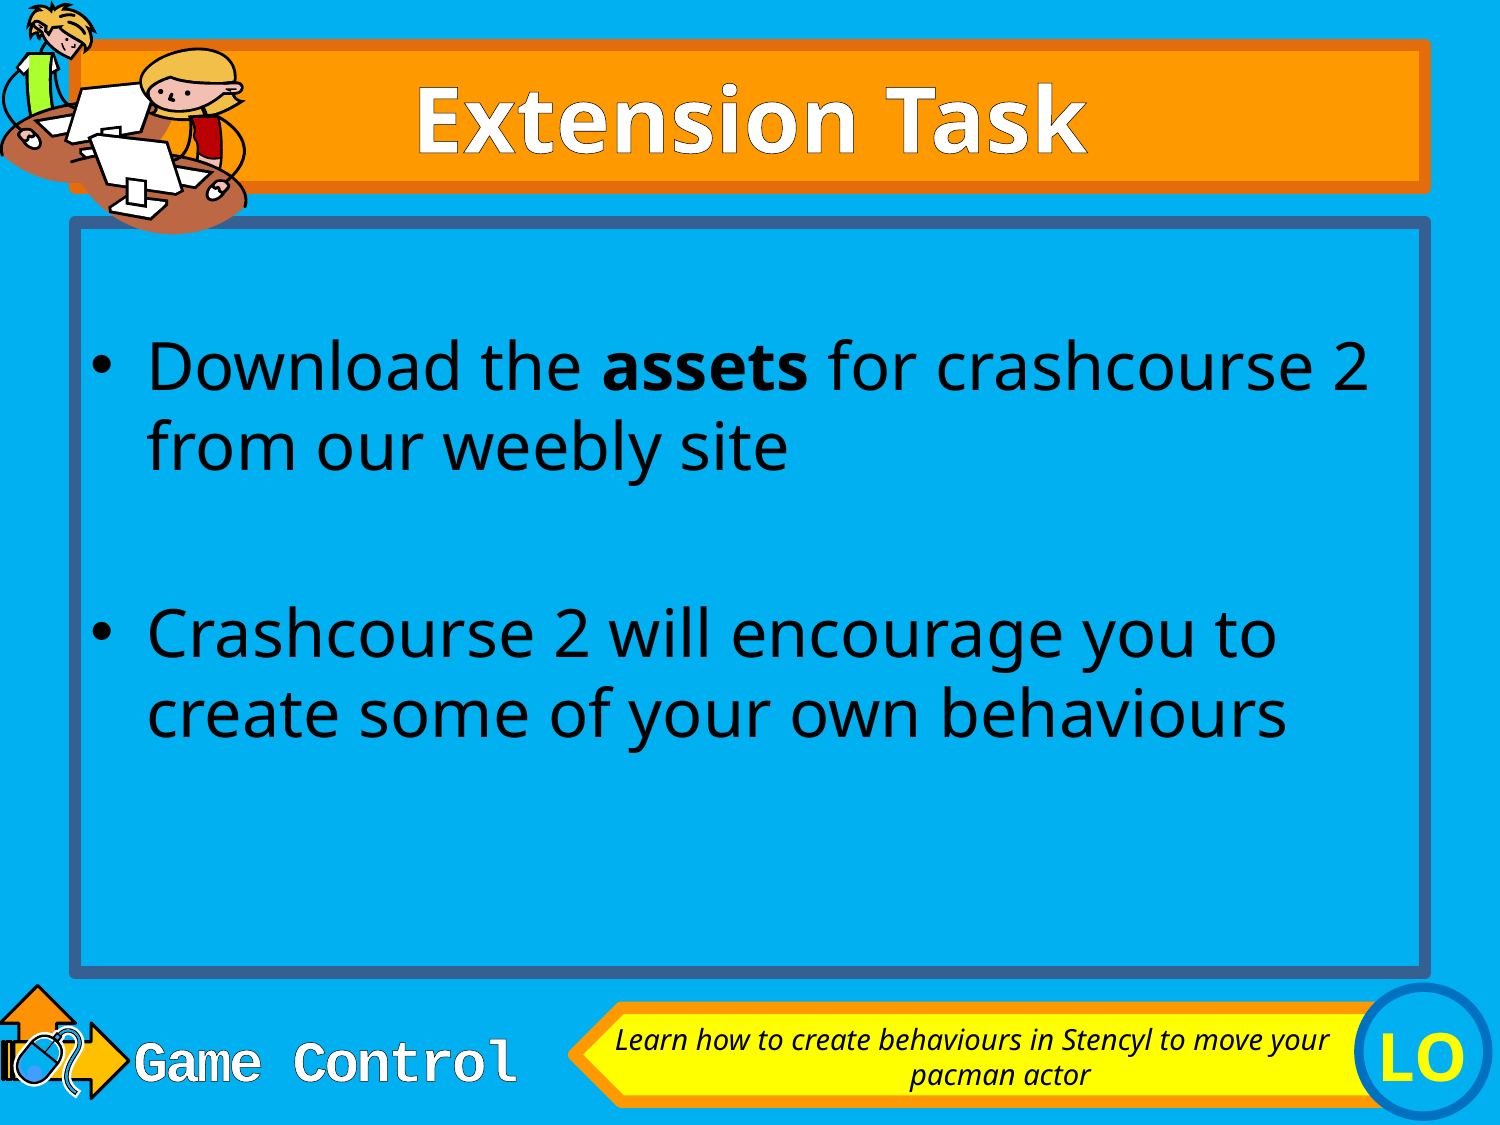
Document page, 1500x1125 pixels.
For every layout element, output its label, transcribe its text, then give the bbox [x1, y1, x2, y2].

list Learn how to create behaviours in Stencyl to move your pacman actor [580, 1008, 1366, 1102]
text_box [0, 0, 248, 235]
title Extension Task [252, 39, 1431, 194]
list Download the assets for crashcourse 2 from our weebly site Crashcourse 2 will encourage you to create some of your own behaviours [69, 216, 1431, 979]
